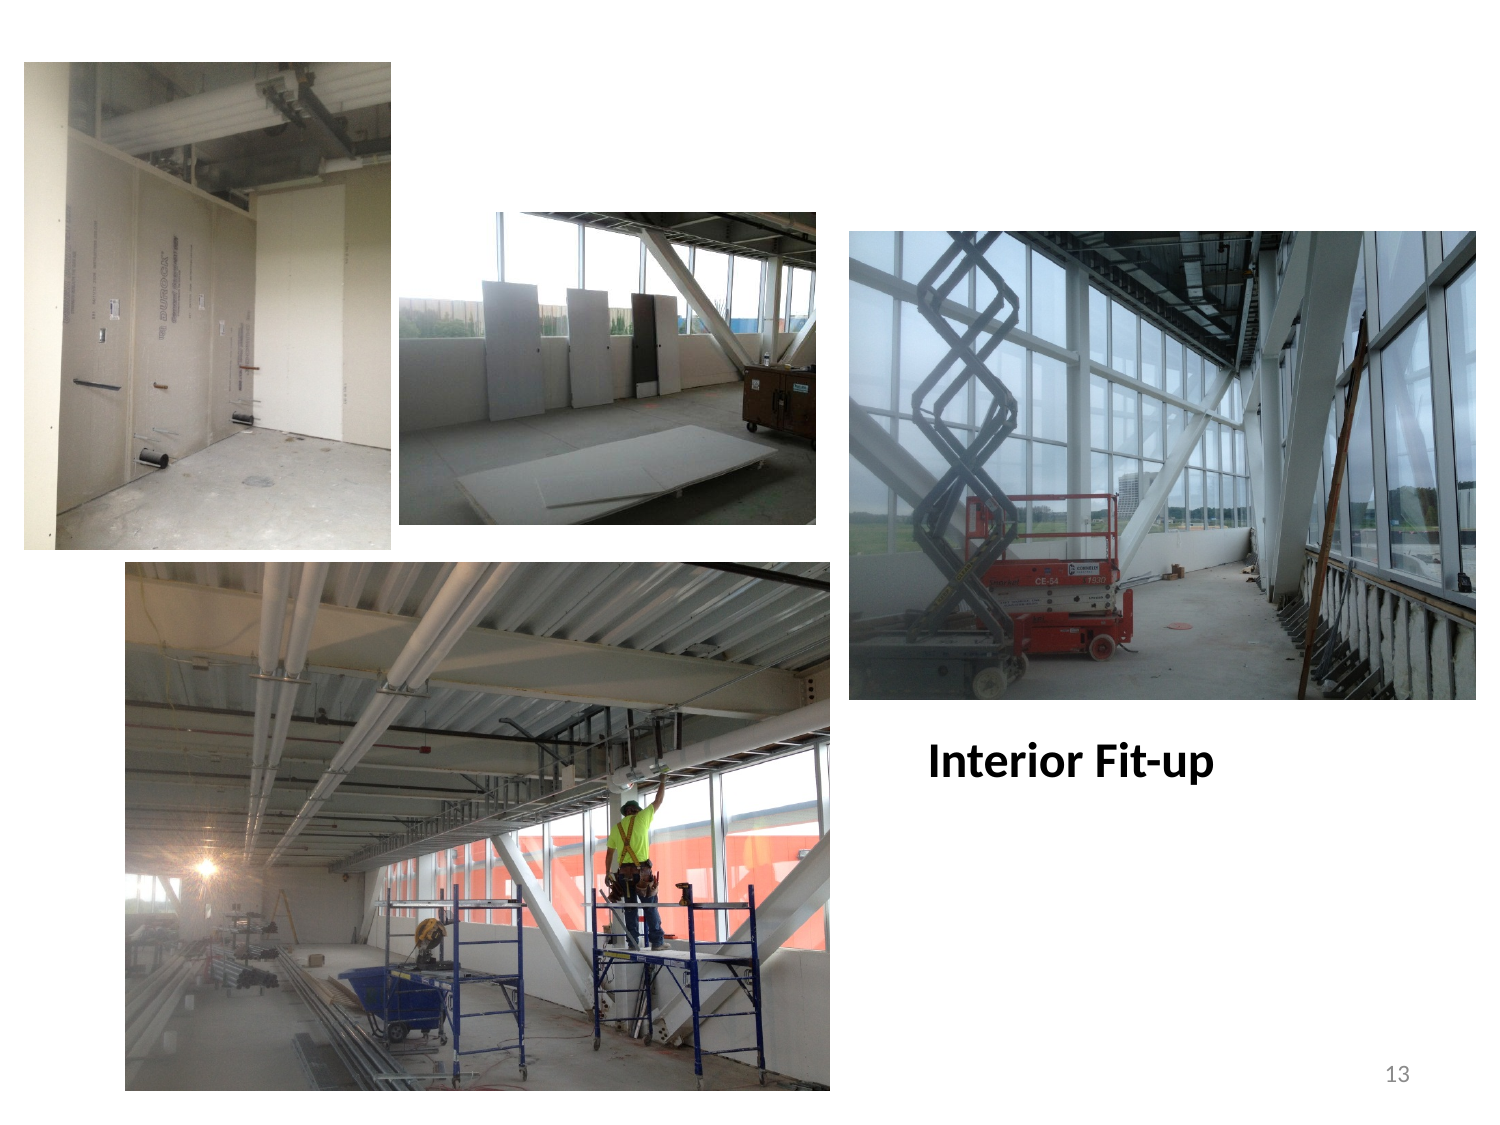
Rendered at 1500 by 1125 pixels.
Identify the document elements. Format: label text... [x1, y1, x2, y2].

picture [124, 562, 830, 1091]
picture [24, 62, 391, 551]
title Interior Fit-up [912, 692, 1500, 823]
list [399, 212, 816, 525]
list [849, 230, 1476, 701]
slide_number 13 [1074, 1042, 1425, 1103]
